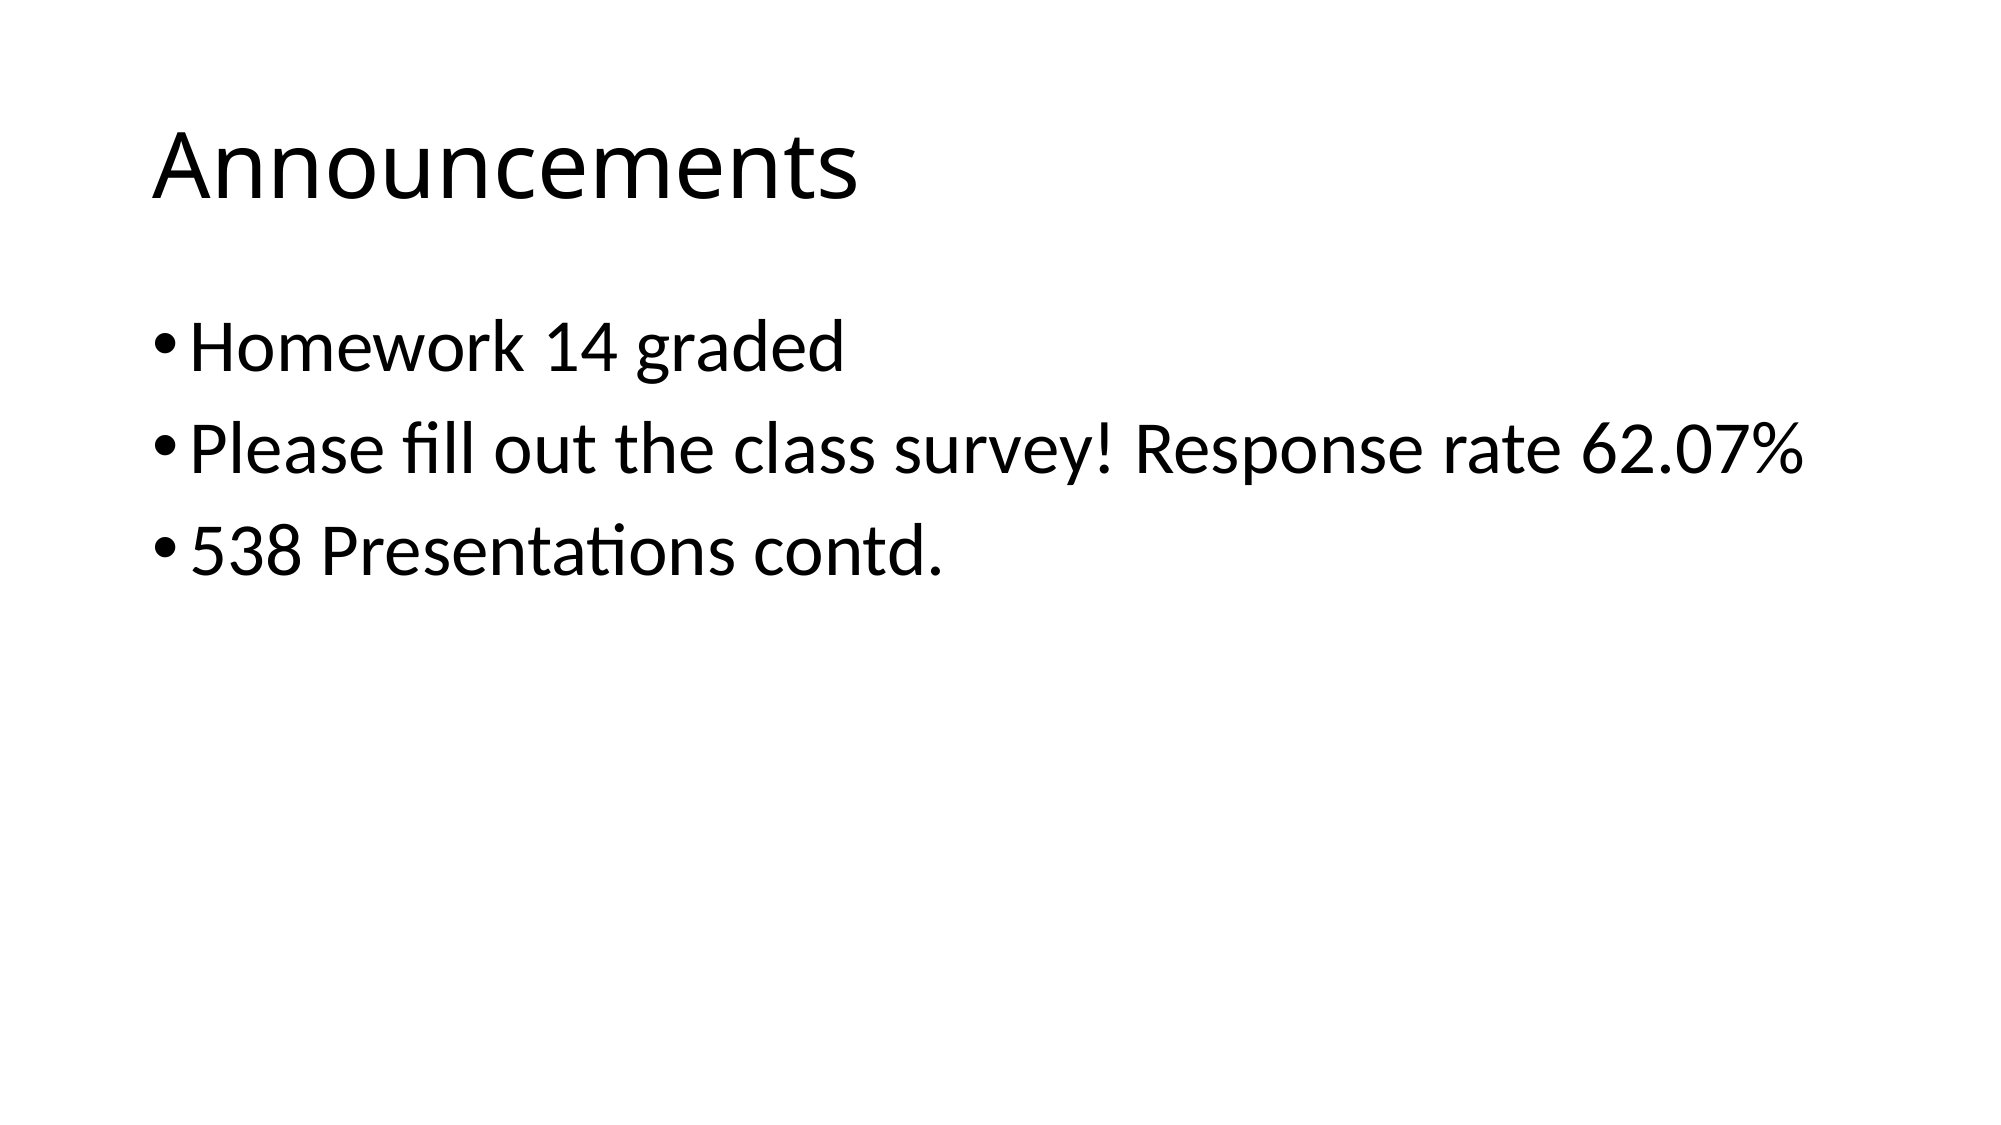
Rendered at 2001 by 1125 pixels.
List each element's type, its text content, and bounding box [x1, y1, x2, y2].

title Announcements [137, 59, 1863, 278]
list Homework 14 graded Please fill out the class survey! Response rate 62.07% 538 Presentations contd. [137, 299, 1863, 1014]
